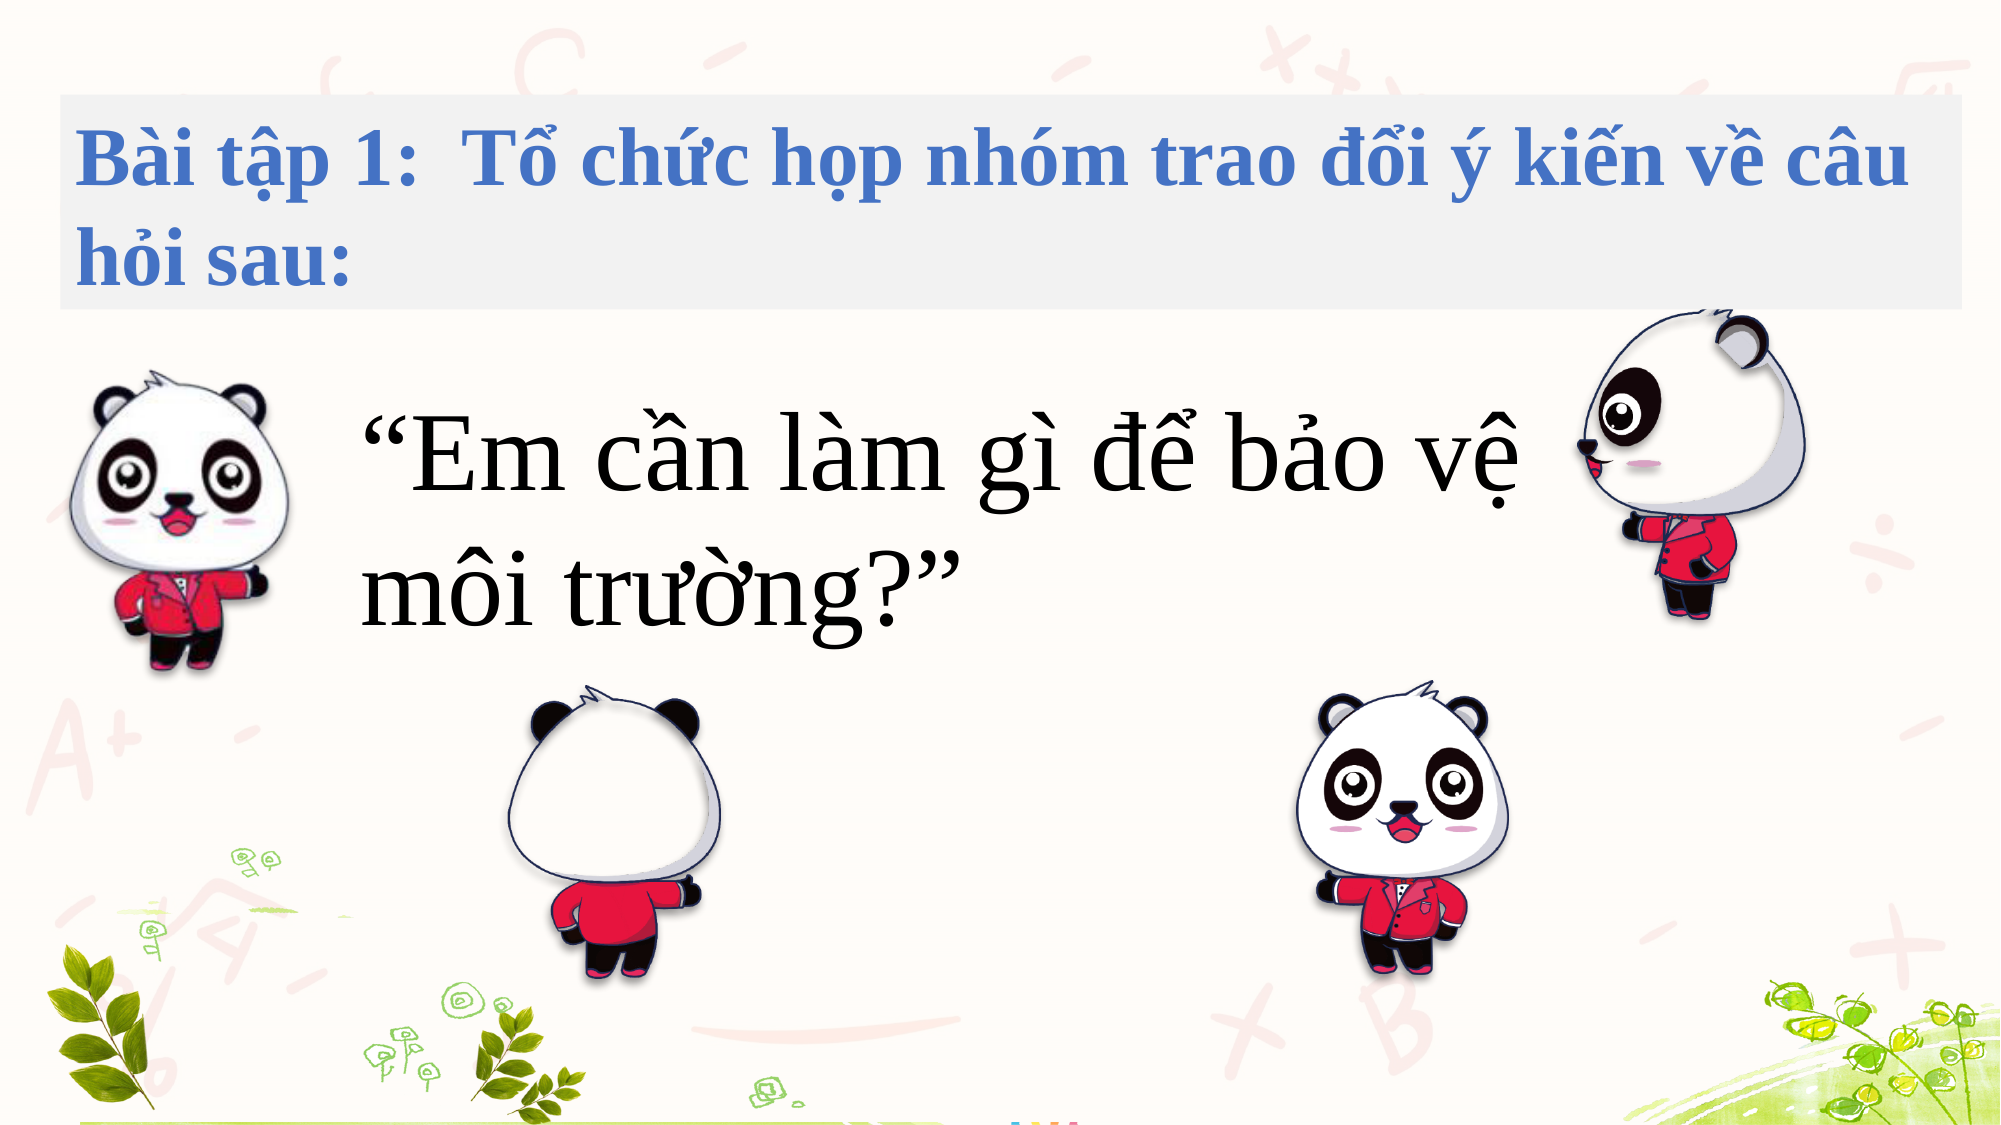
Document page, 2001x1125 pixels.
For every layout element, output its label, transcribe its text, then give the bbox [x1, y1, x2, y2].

picture [0, 680, 2000, 1125]
picture [60, 348, 302, 681]
text_box “Em cần làm gì để bảo vệ môi trường?” [345, 370, 1622, 656]
text_box Bài tập 1: Tổ chức họp nhóm trao đổi ý kiến về câu hỏi sau: [60, 94, 1962, 310]
picture [1577, 281, 1819, 620]
